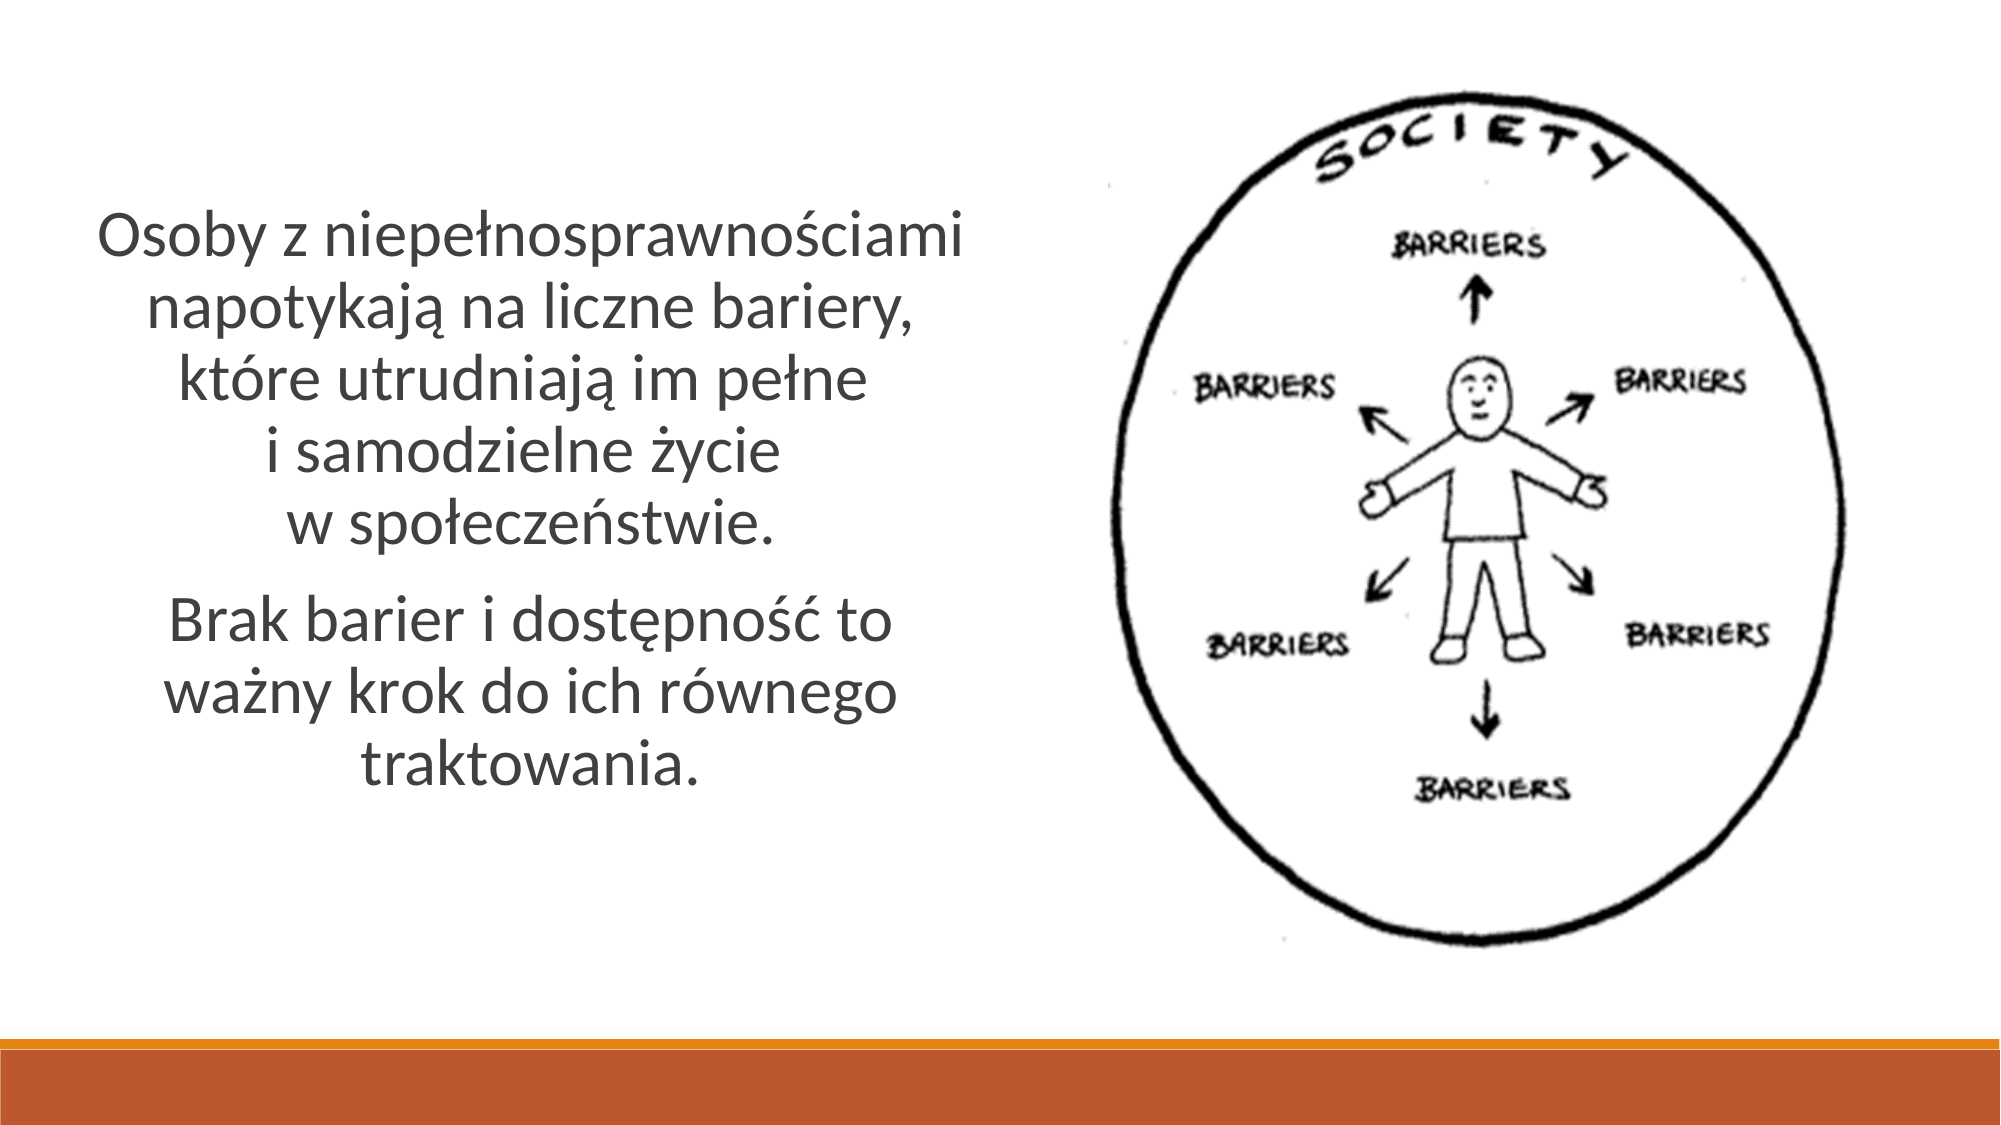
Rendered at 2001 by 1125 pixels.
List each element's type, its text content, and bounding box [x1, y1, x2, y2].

text_box Osoby z niepełnosprawnościami napotykają na liczne bariery, które utrudniają im pełne i samodzielne życie w społeczeństwie. Brak barier i dostępność to ważny krok do ich równego traktowania. [76, 191, 986, 934]
picture [1107, 68, 1852, 982]
